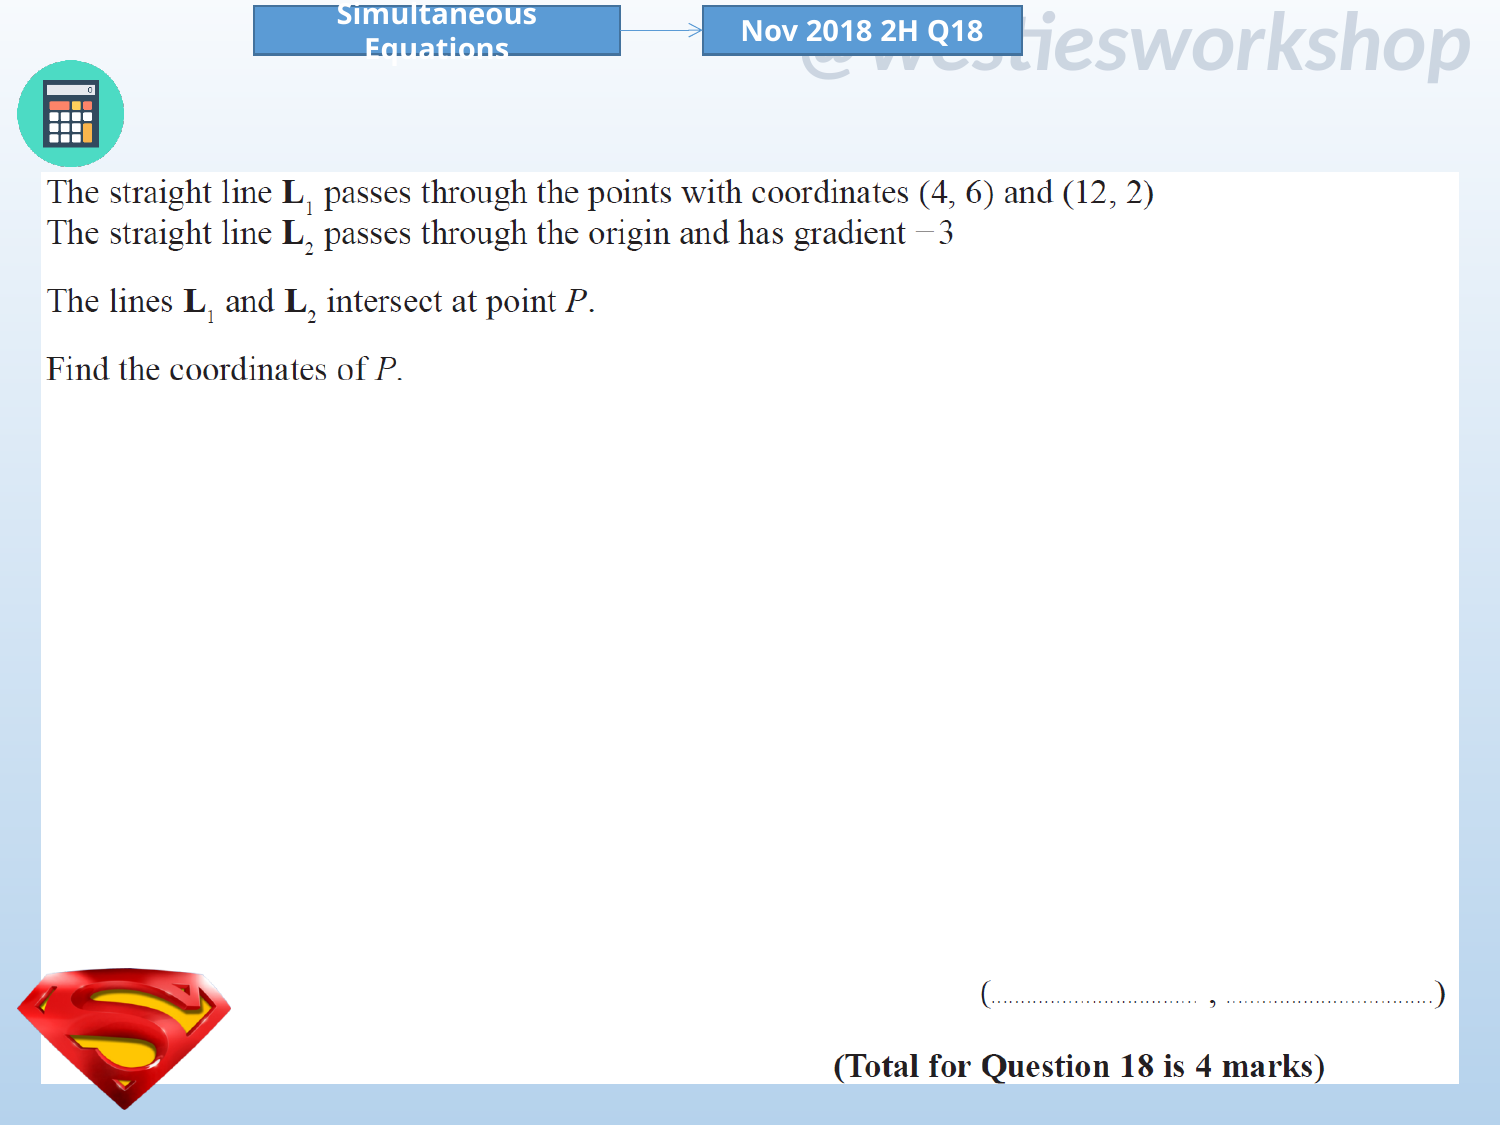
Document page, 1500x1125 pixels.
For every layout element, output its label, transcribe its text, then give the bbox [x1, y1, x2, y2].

text_box Nov 2018 2H Q18 [702, 5, 1023, 56]
text_box Simultaneous Equations [253, 5, 621, 56]
picture [17, 60, 124, 167]
picture [17, 172, 1459, 1110]
